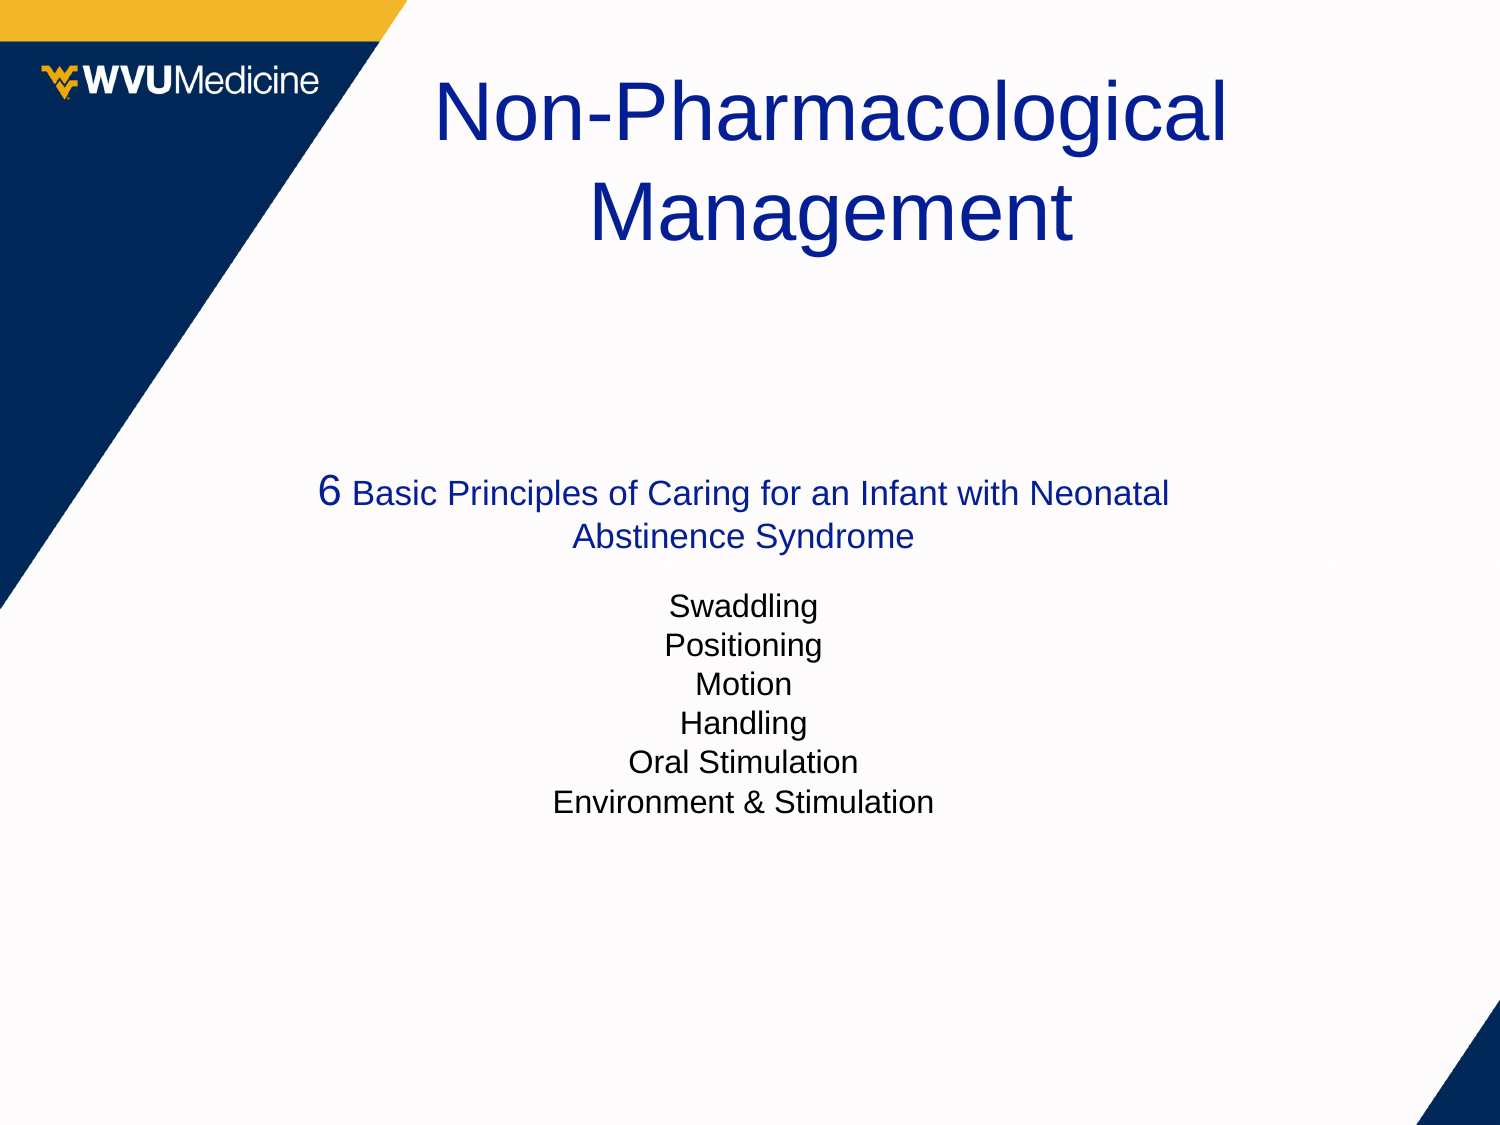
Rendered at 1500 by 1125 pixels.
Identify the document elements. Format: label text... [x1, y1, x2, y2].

picture [0, 0, 1500, 1125]
text_box Non-Pharmacological Management [199, 49, 1463, 238]
title 6 Basic Principles of Caring for an Infant with Neonatal Abstinence Syndrome Swaddling Positioning Motion Handling Oral Stimulation Environment & Stimulation [231, 350, 1257, 1038]
